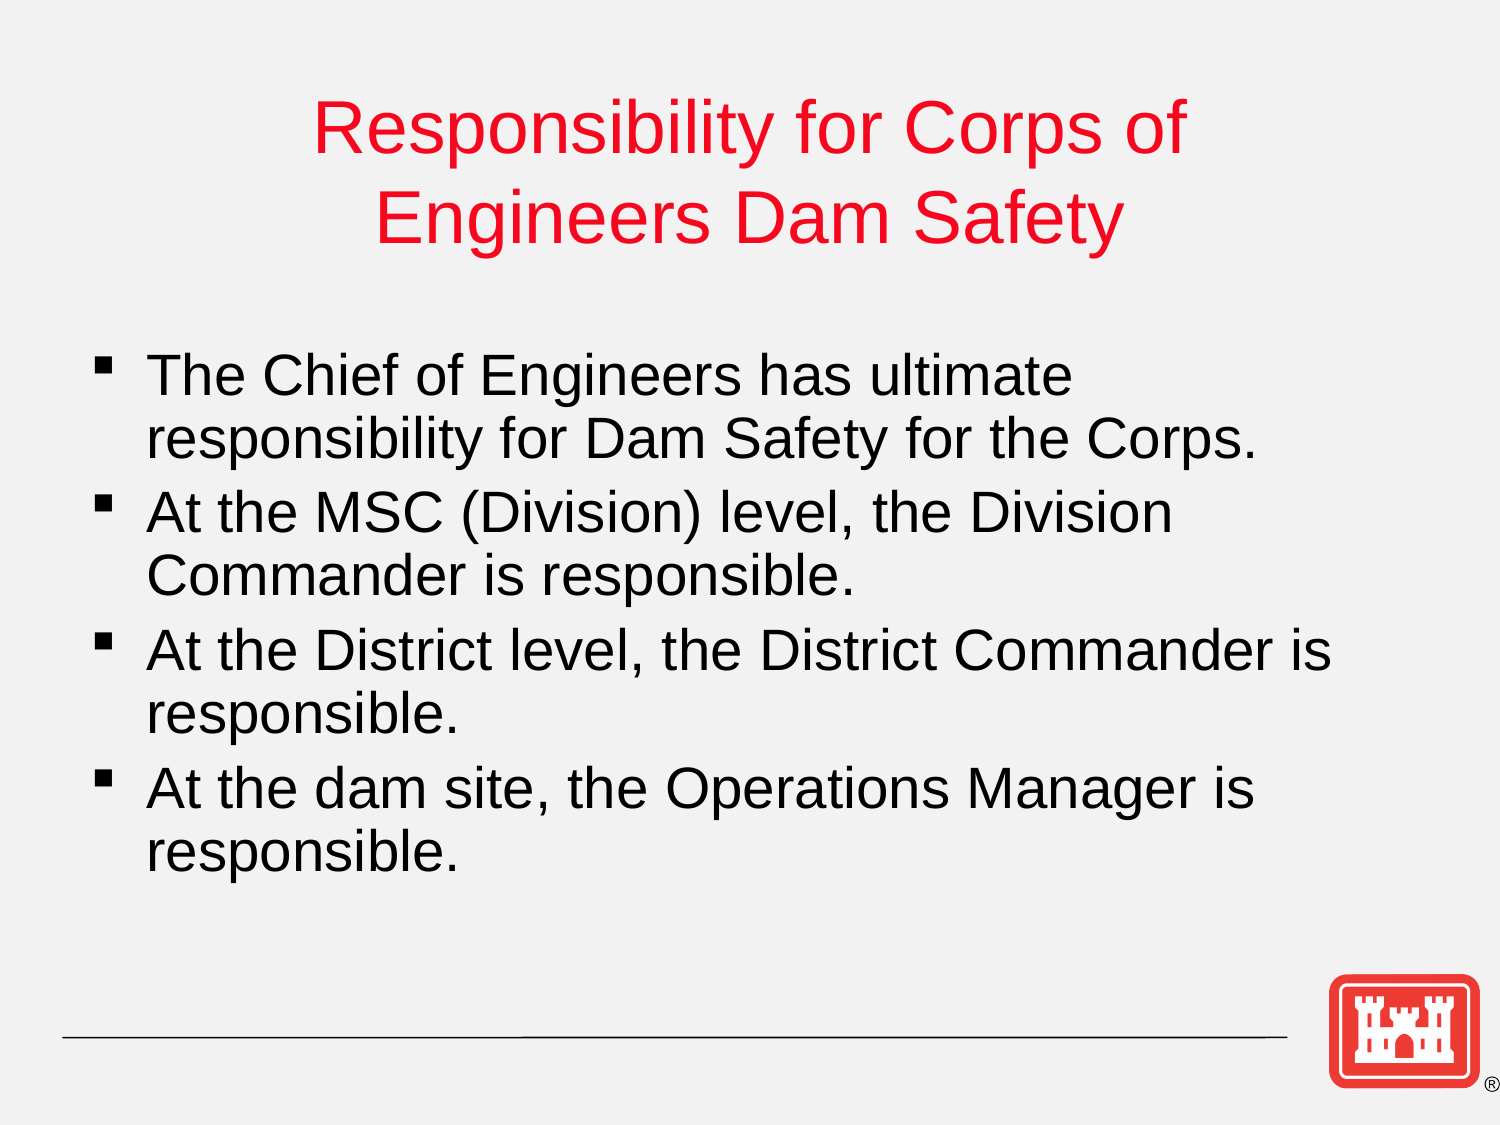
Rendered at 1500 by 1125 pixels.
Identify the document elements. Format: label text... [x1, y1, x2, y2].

title Responsibility for Corps of Engineers Dam Safety [0, 62, 1500, 276]
picture [1329, 974, 1500, 1092]
list The Chief of Engineers has ultimate responsibility for Dam Safety for the Corps. At the MSC (Division) level, the Division Commander is responsible. At the District level, the District Commander is responsible. At the dam site, the Operations Manager is responsible. [74, 337, 1426, 1081]
